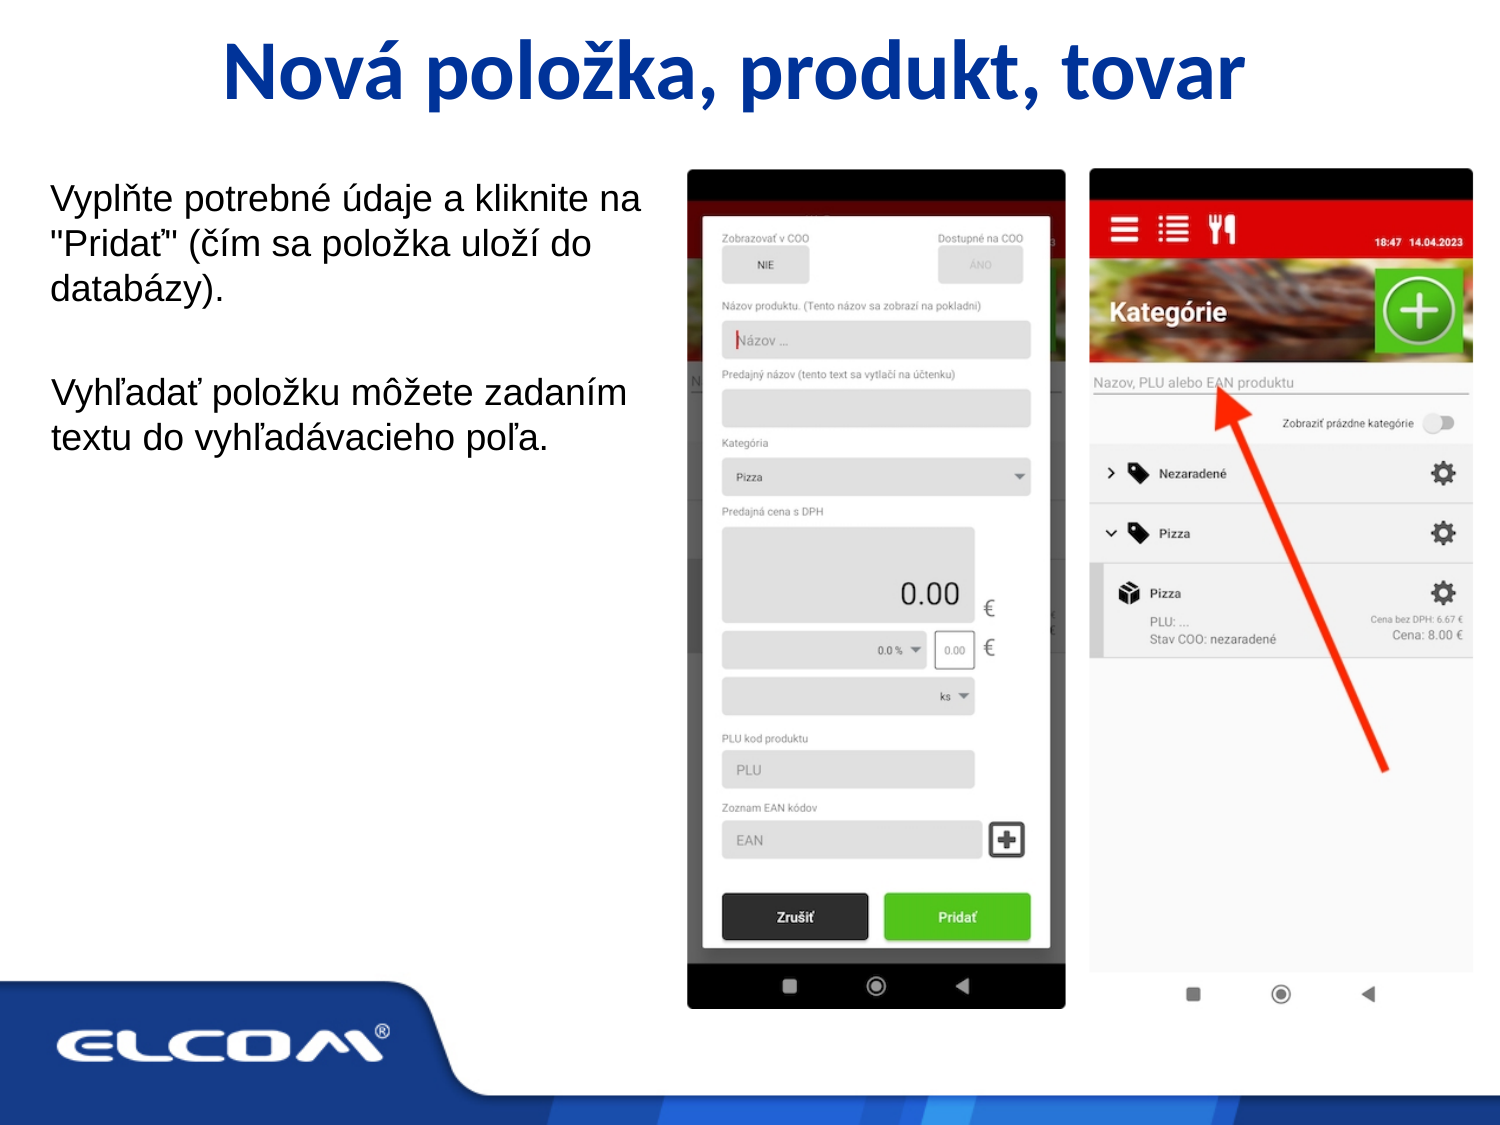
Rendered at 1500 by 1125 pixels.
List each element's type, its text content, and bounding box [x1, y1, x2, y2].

text_box Vyplňte potrebné údaje a kliknite na "Pridať" (čím sa položka uloží do databázy). [35, 166, 681, 317]
text_box Vyhľadať položku môžete zadaním textu do vyhľadávacieho poľa. [36, 360, 678, 465]
picture [0, 0, 1500, 1125]
text_box Nová položka, produkt, tovar [35, 7, 1436, 125]
